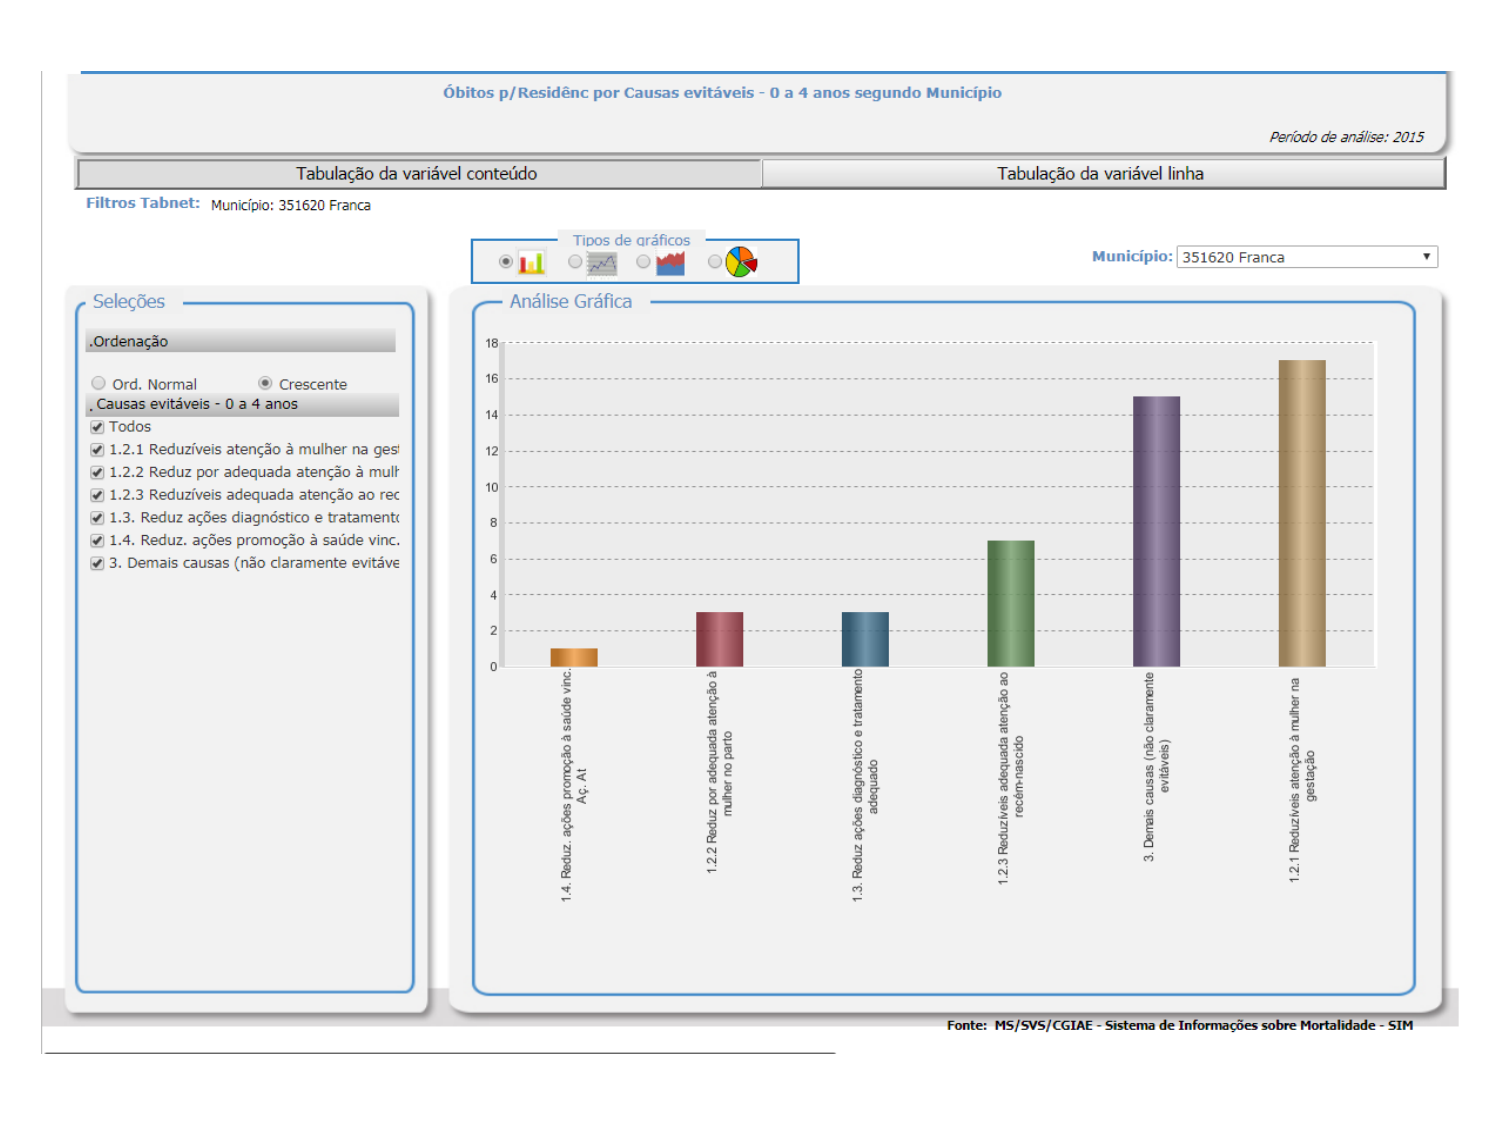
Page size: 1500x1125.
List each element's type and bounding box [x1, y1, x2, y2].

list [41, 71, 1459, 1054]
